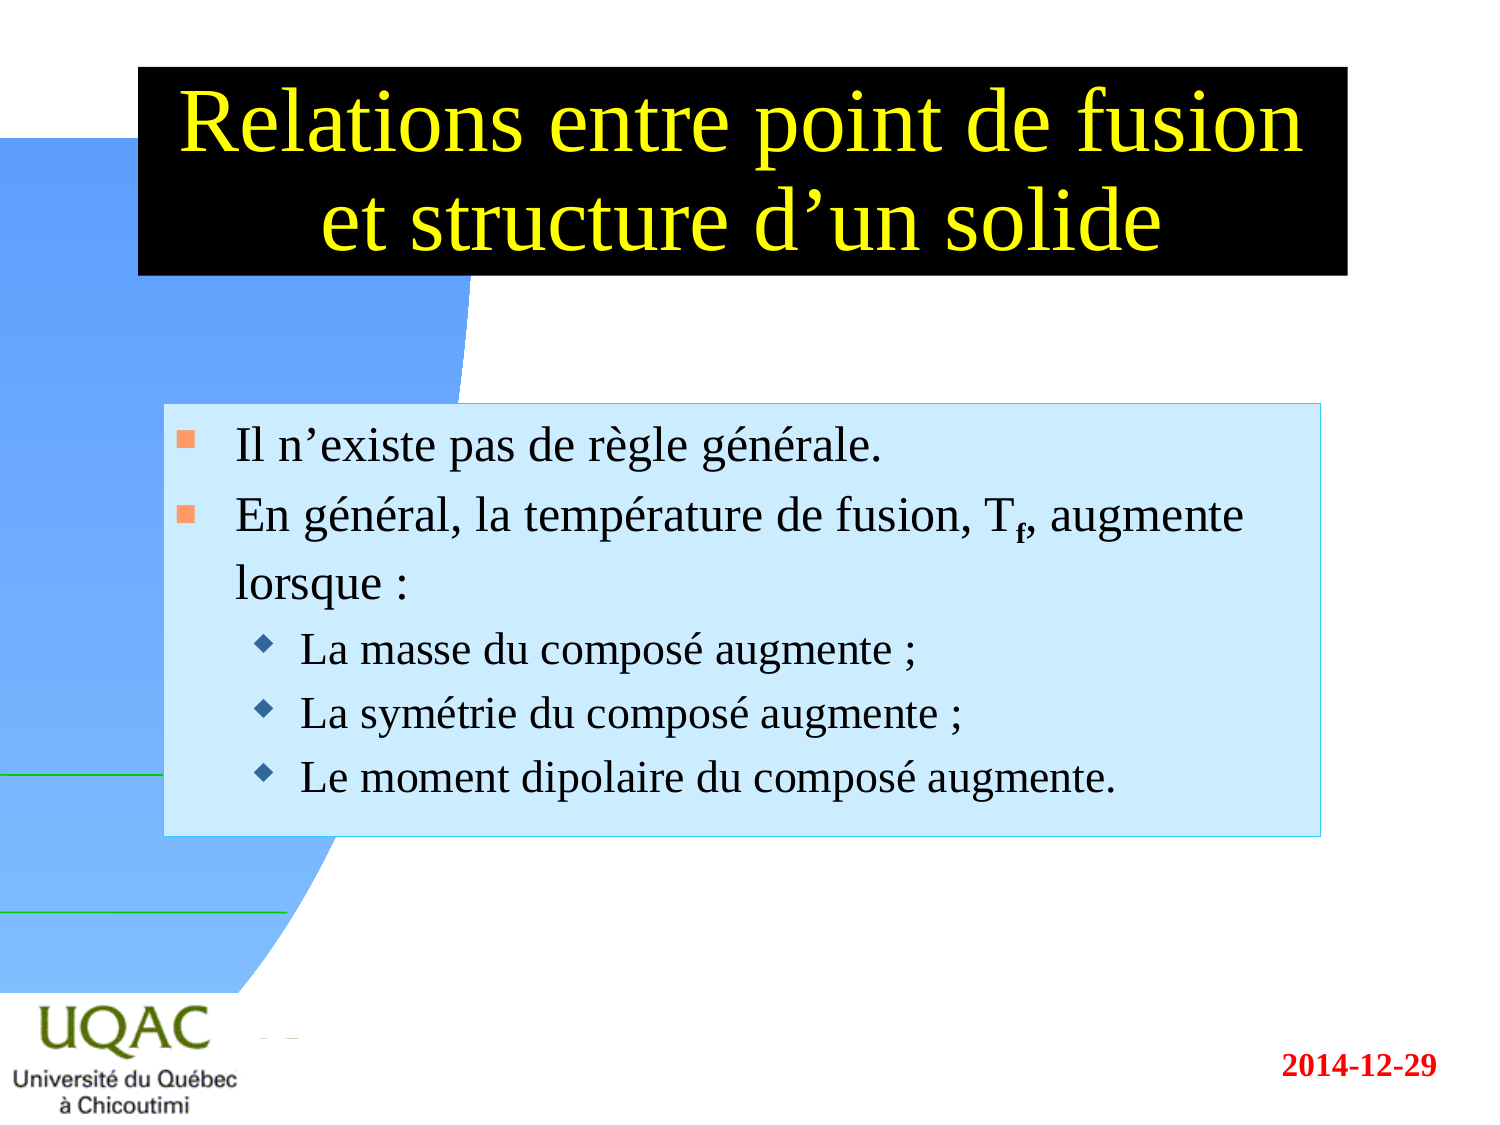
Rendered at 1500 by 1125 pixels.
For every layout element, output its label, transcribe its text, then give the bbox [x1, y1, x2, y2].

title Relations entre point de fusion et structure d’un solide [138, 66, 1348, 276]
list Il n’existe pas de règle générale. En général, la température de fusion, Tf, augmente lorsque : La masse du composé augmente ; La symétrie du composé augmente ; Le moment dipolaire du composé augmente. [163, 403, 1321, 837]
picture [0, 993, 252, 1125]
